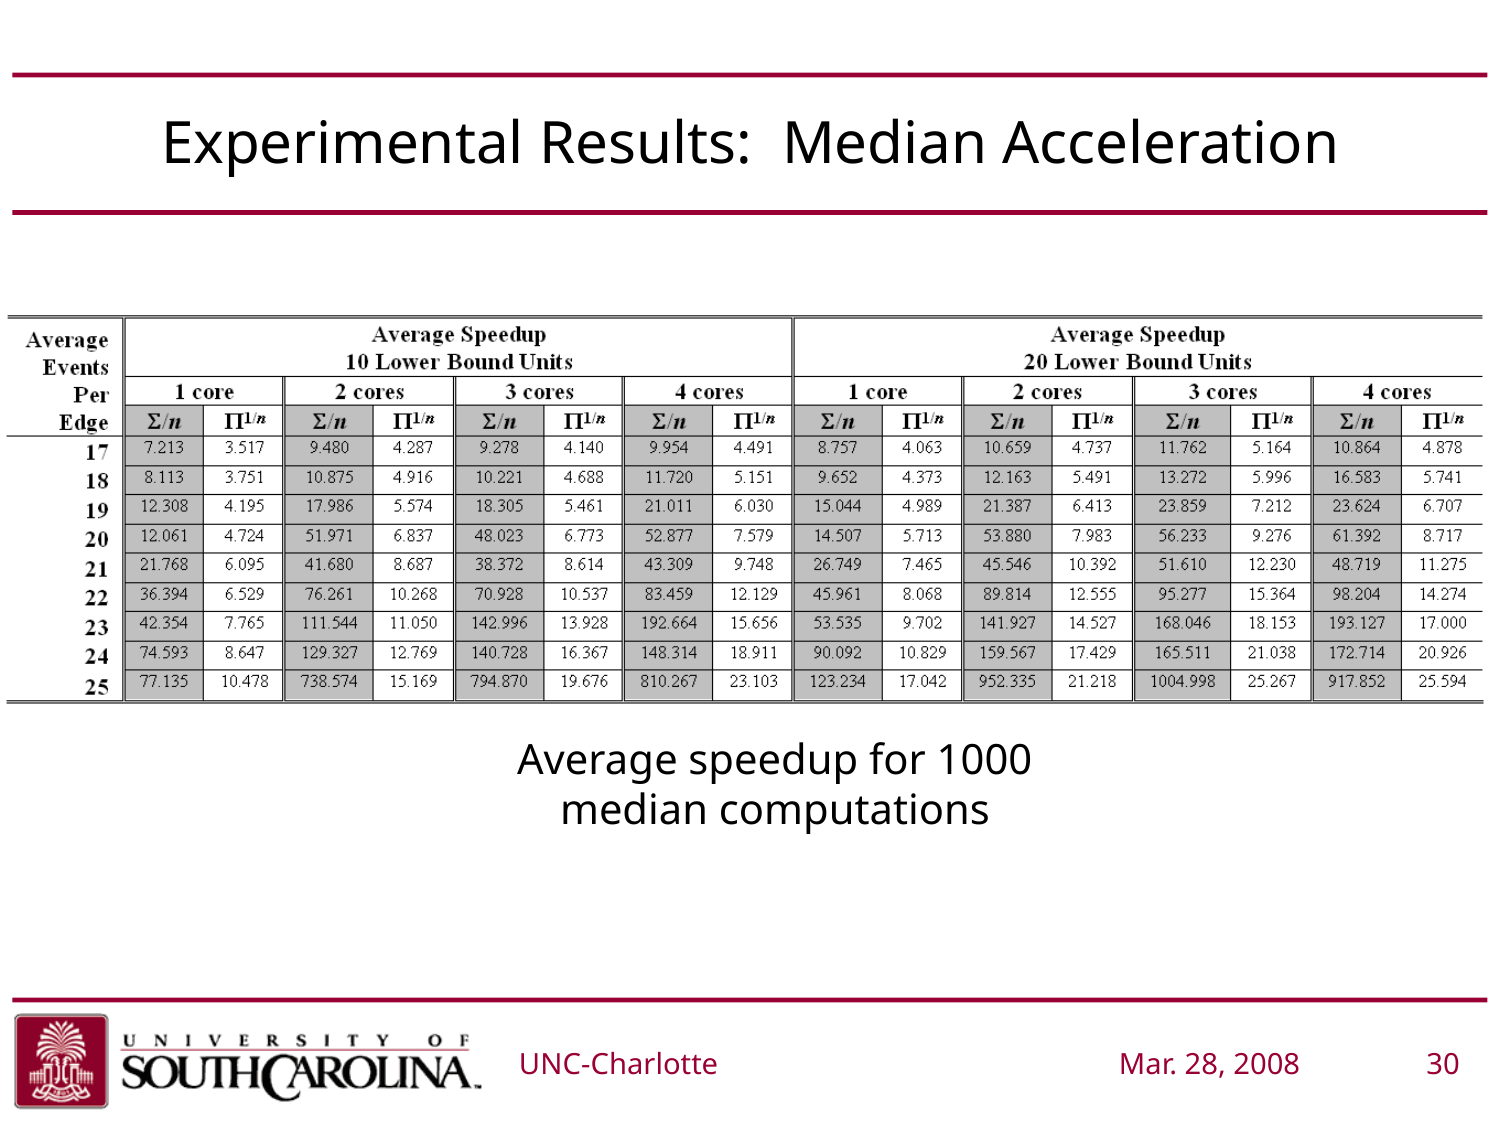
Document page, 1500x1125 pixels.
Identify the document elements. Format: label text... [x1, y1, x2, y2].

title Experimental Results: Median Acceleration [75, 75, 1425, 205]
picture [12, 1012, 488, 1112]
picture [0, 312, 1488, 708]
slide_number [425, 1037, 1475, 1088]
text_box Average speedup for 1000 median computations [437, 725, 1113, 838]
